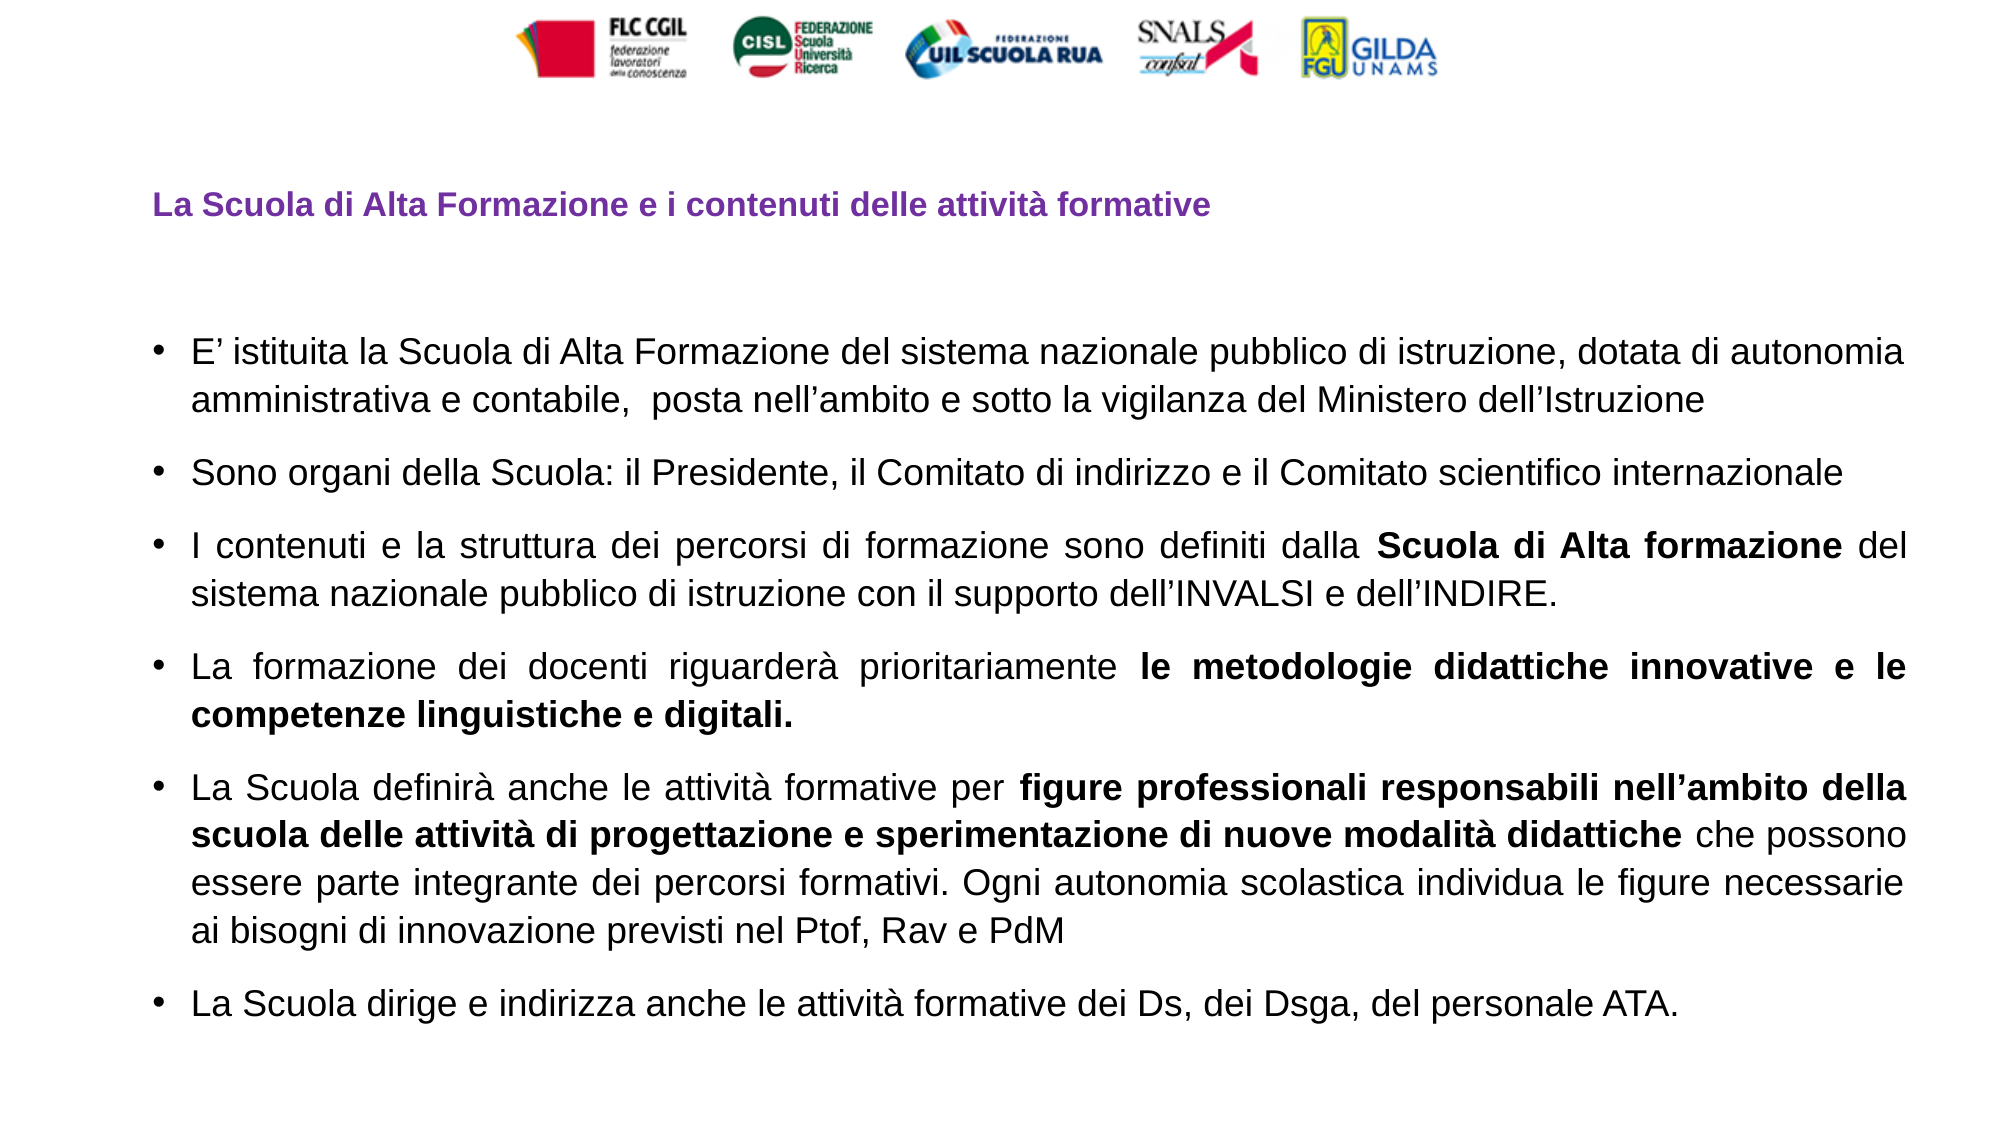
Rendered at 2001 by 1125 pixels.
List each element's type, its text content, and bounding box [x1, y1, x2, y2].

list E’ istituita la Scuola di Alta Formazione del sistema nazionale pubblico di istruzione, dotata di autonomia amministrativa e contabile, posta nell’ambito e sotto la vigilanza del Ministero dell’Istruzione Sono organi della Scuola: il Presidente, il Comitato di indirizzo e il Comitato scientifico internazionale I contenuti e la struttura dei percorsi di formazione sono definiti dalla Scuola di Alta formazione del sistema nazionale pubblico di istruzione con il supporto dell’INVALSI e dell’INDIRE. La formazione dei docenti riguarderà prioritariamente le metodologie didattiche innovative e le competenze linguistiche e digitali. La Scuola definirà anche le attività formative per figure professionali responsabili nell’ambito della scuola delle attività di progettazione e sperimentazione di nuove modalità didattiche che possono essere parte integrante dei percorsi formativi. Ogni autonomia scolastica individua le figure necessarie ai bisogni di innovazione previsti nel Ptof, Rav e PdM La Scuola dirige e indirizza anche le attività formative dei Ds, dei Dsga, del personale ATA. [137, 316, 1923, 1101]
title La Scuola di Alta Formazione e i contenuti delle attività formative [137, 99, 1863, 316]
picture [499, 0, 1464, 86]
